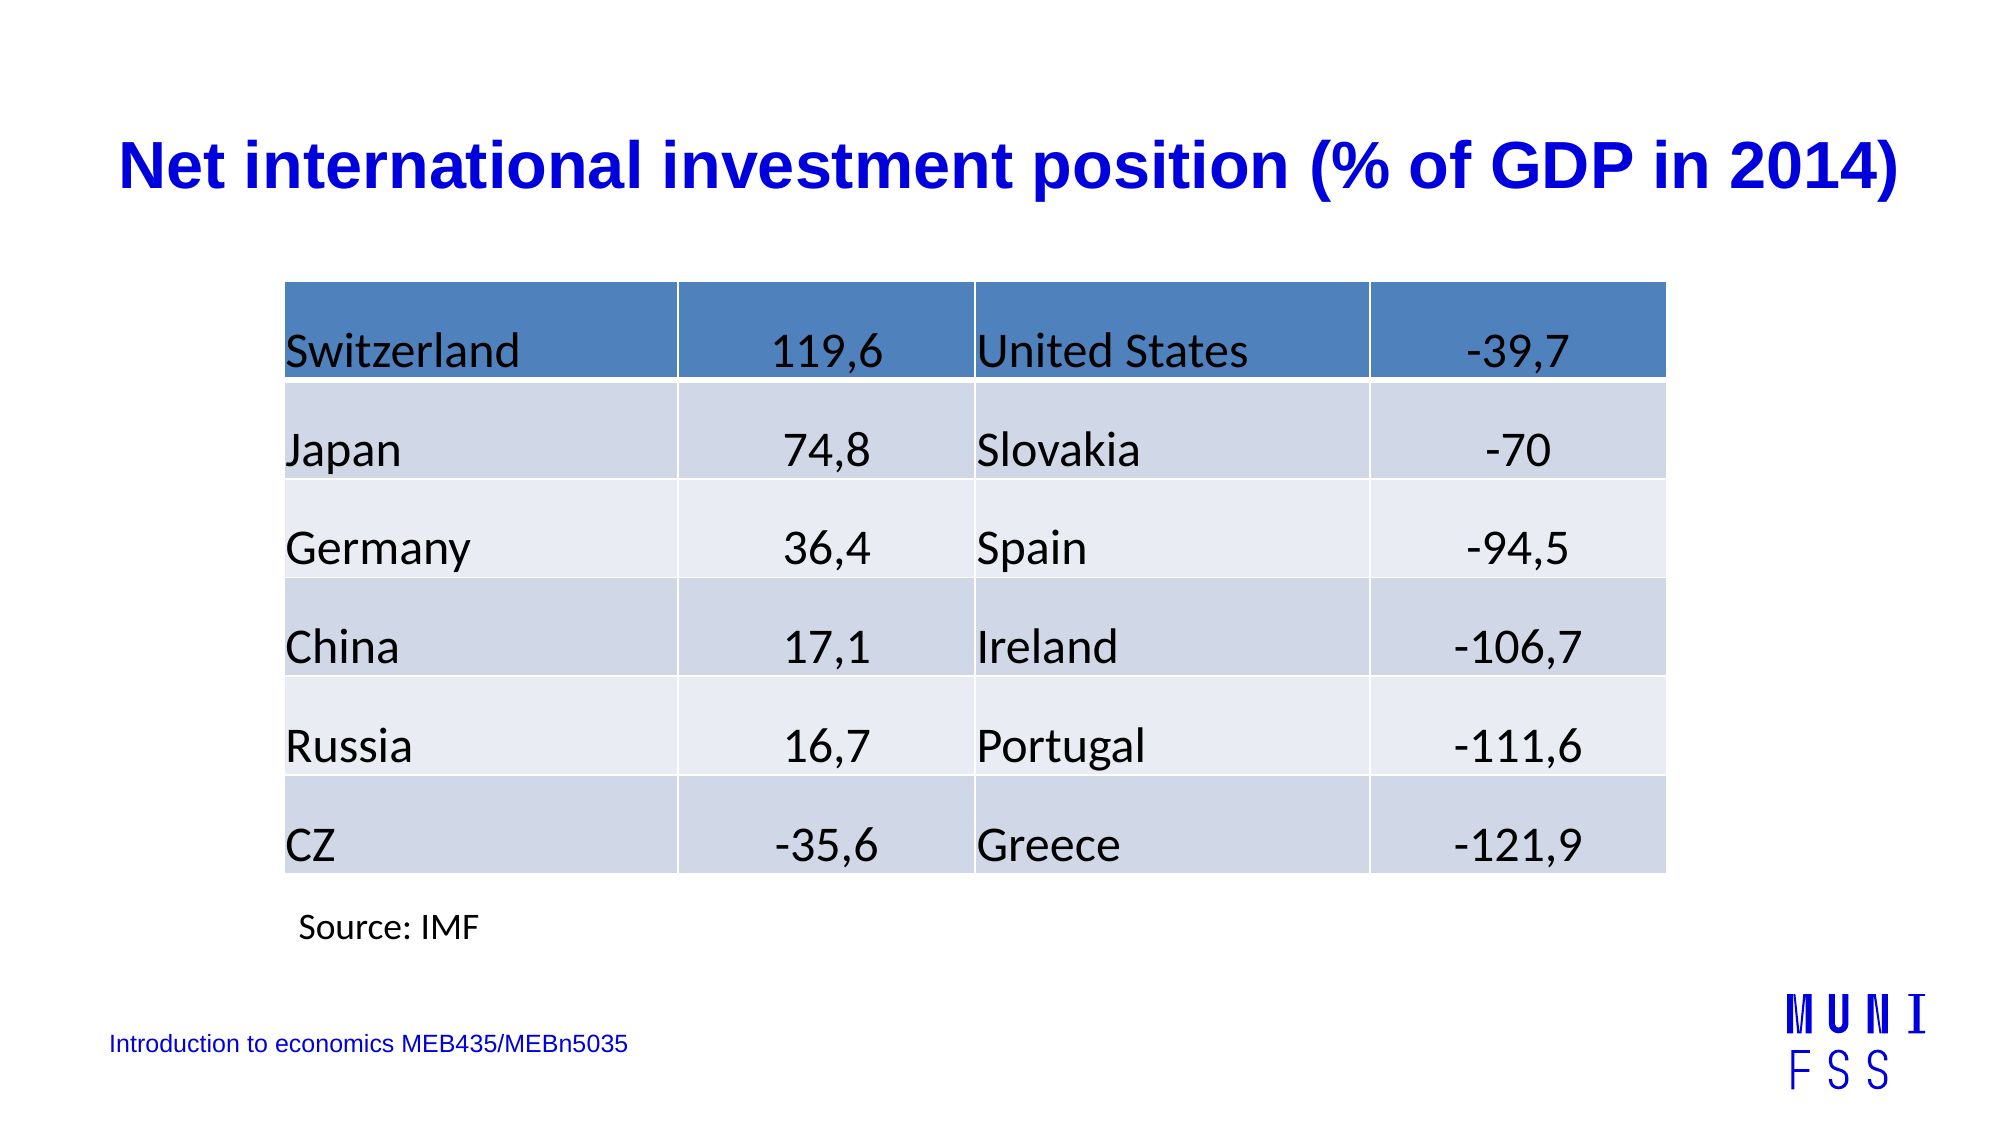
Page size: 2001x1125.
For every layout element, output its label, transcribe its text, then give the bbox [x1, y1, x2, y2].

table_cell -70 [1371, 383, 1666, 478]
table_cell Germany [285, 480, 677, 577]
table_cell Slovakia [976, 383, 1369, 478]
table_cell -94,5 [1371, 480, 1666, 577]
table_cell -35,6 [679, 776, 974, 873]
table_cell China [285, 578, 677, 675]
table_cell -121,9 [1371, 776, 1666, 873]
title Net international investment position (% of GDP in 2014) [118, 118, 1922, 206]
text_box Source: IMF [283, 894, 1288, 955]
table_cell 36,4 [679, 480, 974, 577]
table_header United States [976, 282, 1369, 377]
table_cell Portugal [976, 677, 1369, 774]
table_cell -111,6 [1371, 677, 1666, 774]
table_cell CZ [285, 776, 677, 873]
table_cell Greece [976, 776, 1369, 873]
table_cell Ireland [976, 578, 1369, 675]
table_header -39,7 [1371, 282, 1666, 377]
table_cell 17,1 [679, 578, 974, 675]
table_cell Japan [285, 383, 677, 478]
table_cell 16,7 [679, 677, 974, 774]
table_cell Russia [285, 677, 677, 774]
footer Introduction to economics MEB435/MEBn5035 [109, 1021, 1409, 1063]
table_cell 74,8 [679, 383, 974, 478]
table_cell -106,7 [1371, 578, 1666, 675]
table_header Switzerland [285, 282, 677, 377]
table_cell Spain [976, 480, 1369, 577]
table_header 119,6 [679, 282, 974, 377]
